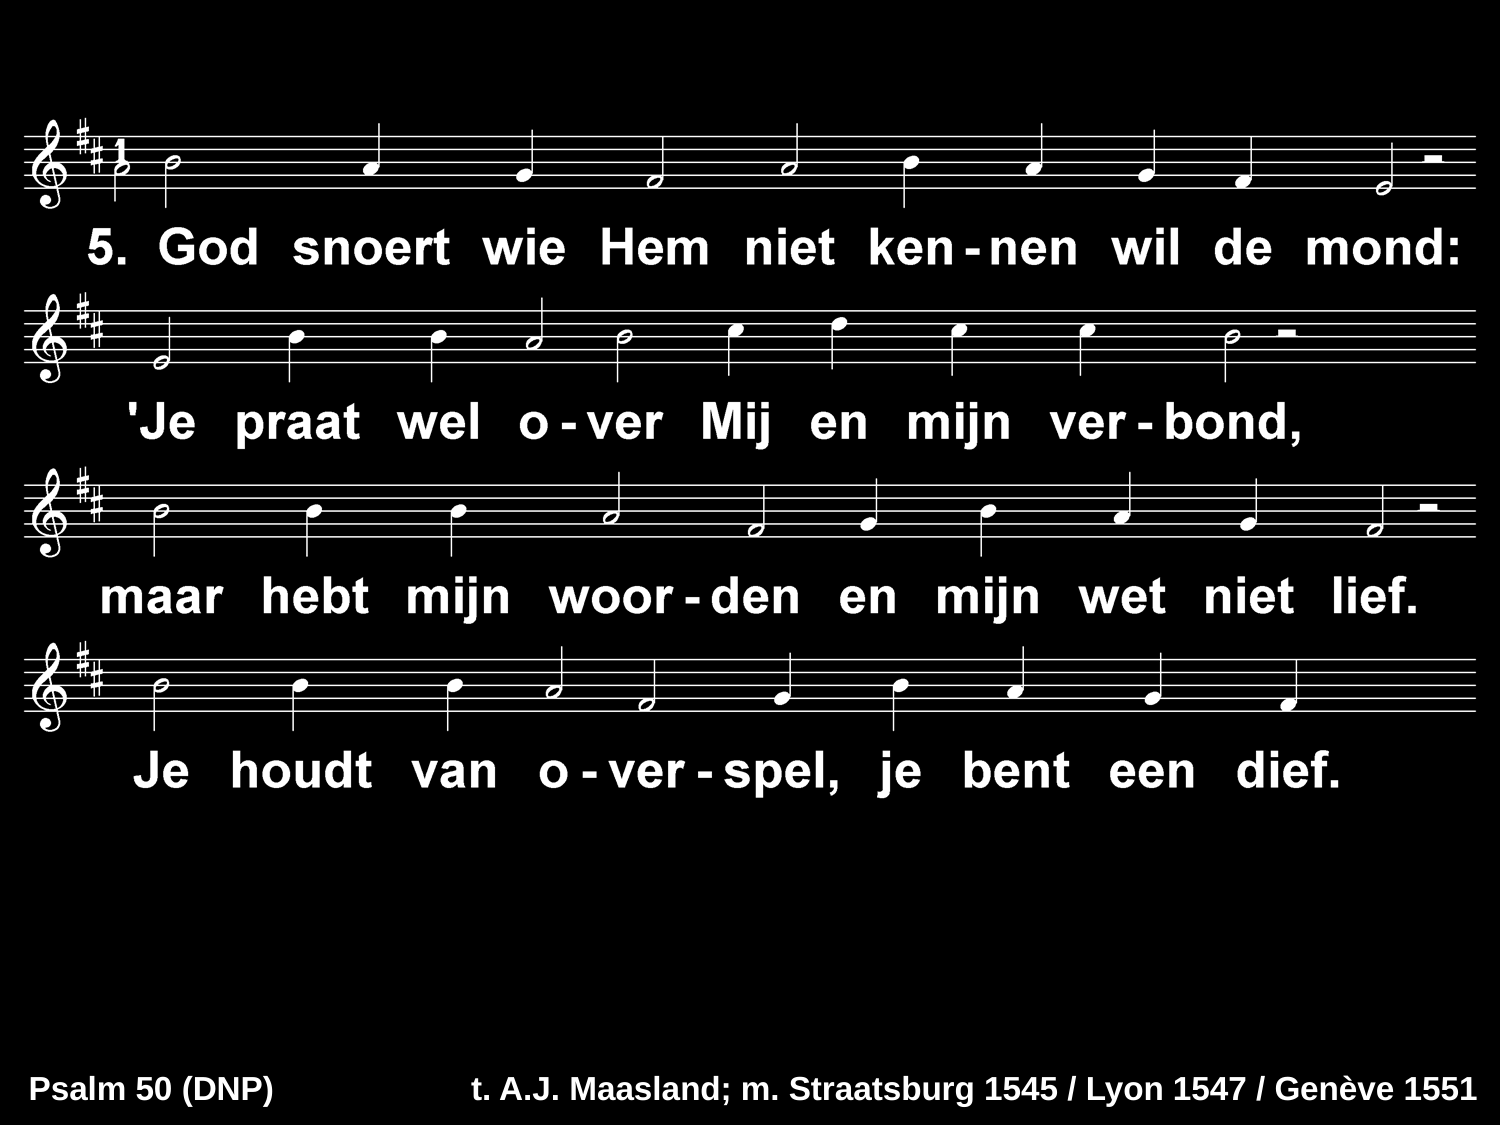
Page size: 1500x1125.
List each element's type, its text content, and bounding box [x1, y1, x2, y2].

picture [10, 104, 1490, 813]
text_box Psalm 50 (DNP) t. A.J. Maasland; m. Straatsburg 1545 / Lyon 1547 / Genève 1551 [13, 1059, 1495, 1115]
